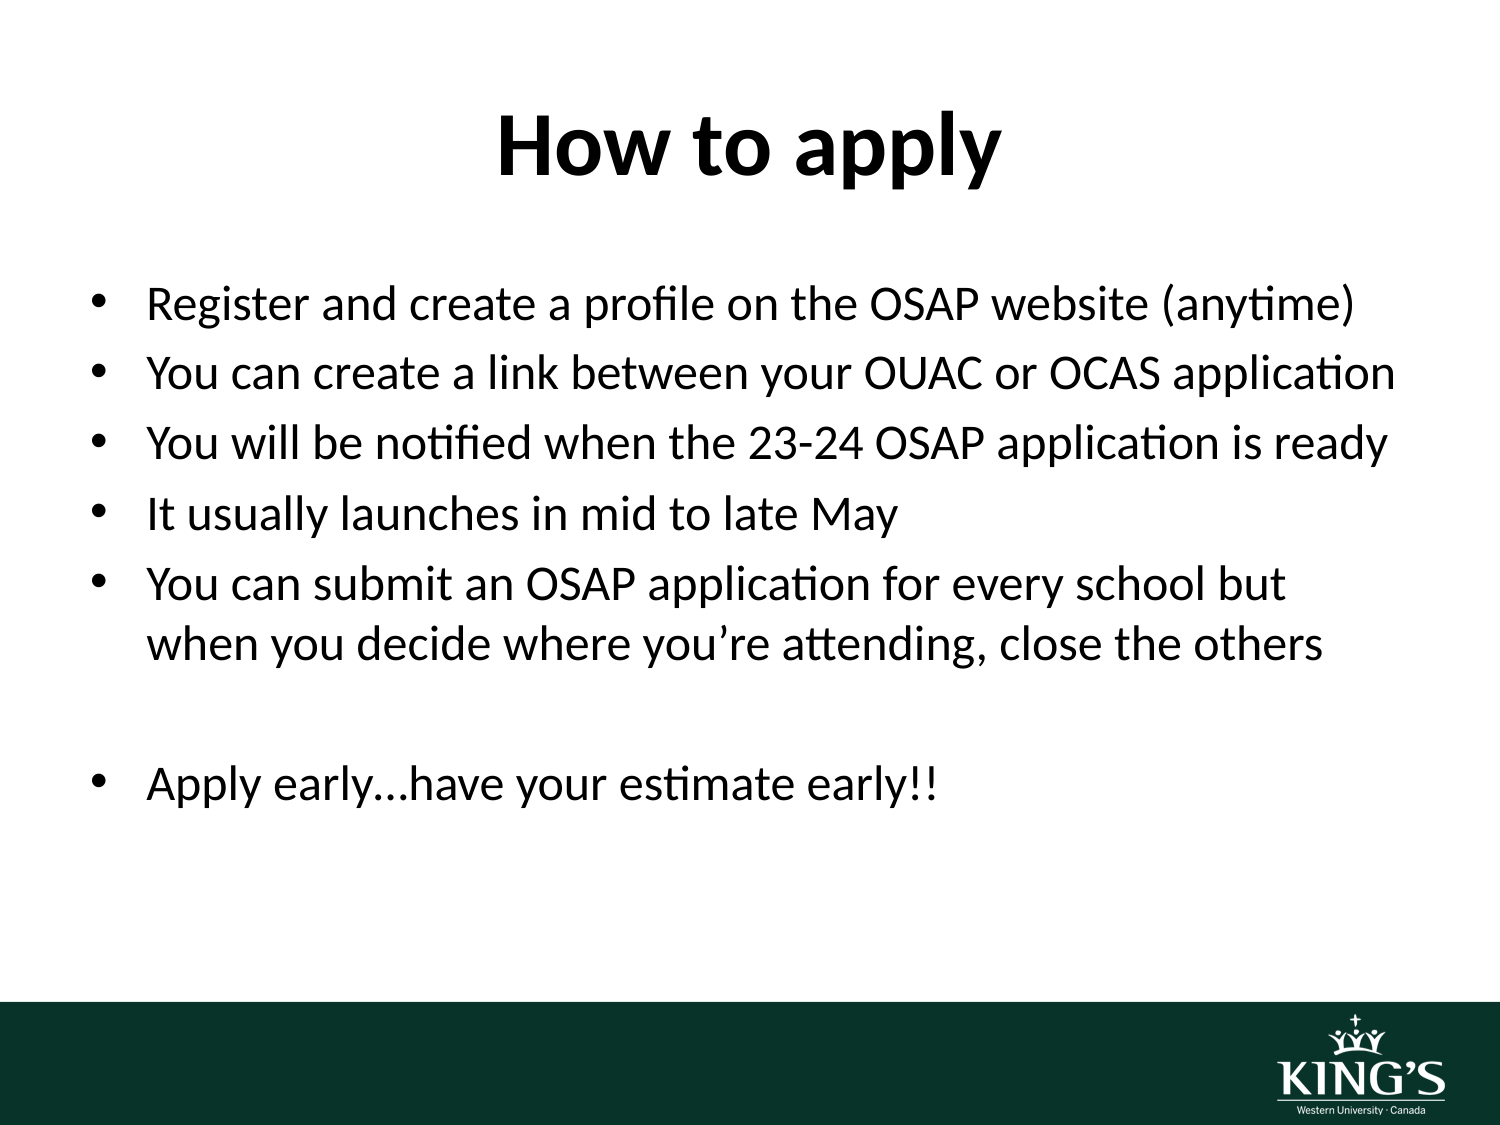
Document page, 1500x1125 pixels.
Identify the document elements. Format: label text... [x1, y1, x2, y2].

title How to apply [75, 45, 1425, 233]
picture [0, 0, 1500, 1125]
list Register and create a profile on the OSAP website (anytime) You can create a link between your OUAC or OCAS application You will be notified when the 23-24 OSAP application is ready It usually launches in mid to late May You can submit an OSAP application for every school but when you decide where you’re attending, close the others Apply early…have your estimate early!! [75, 262, 1425, 1005]
